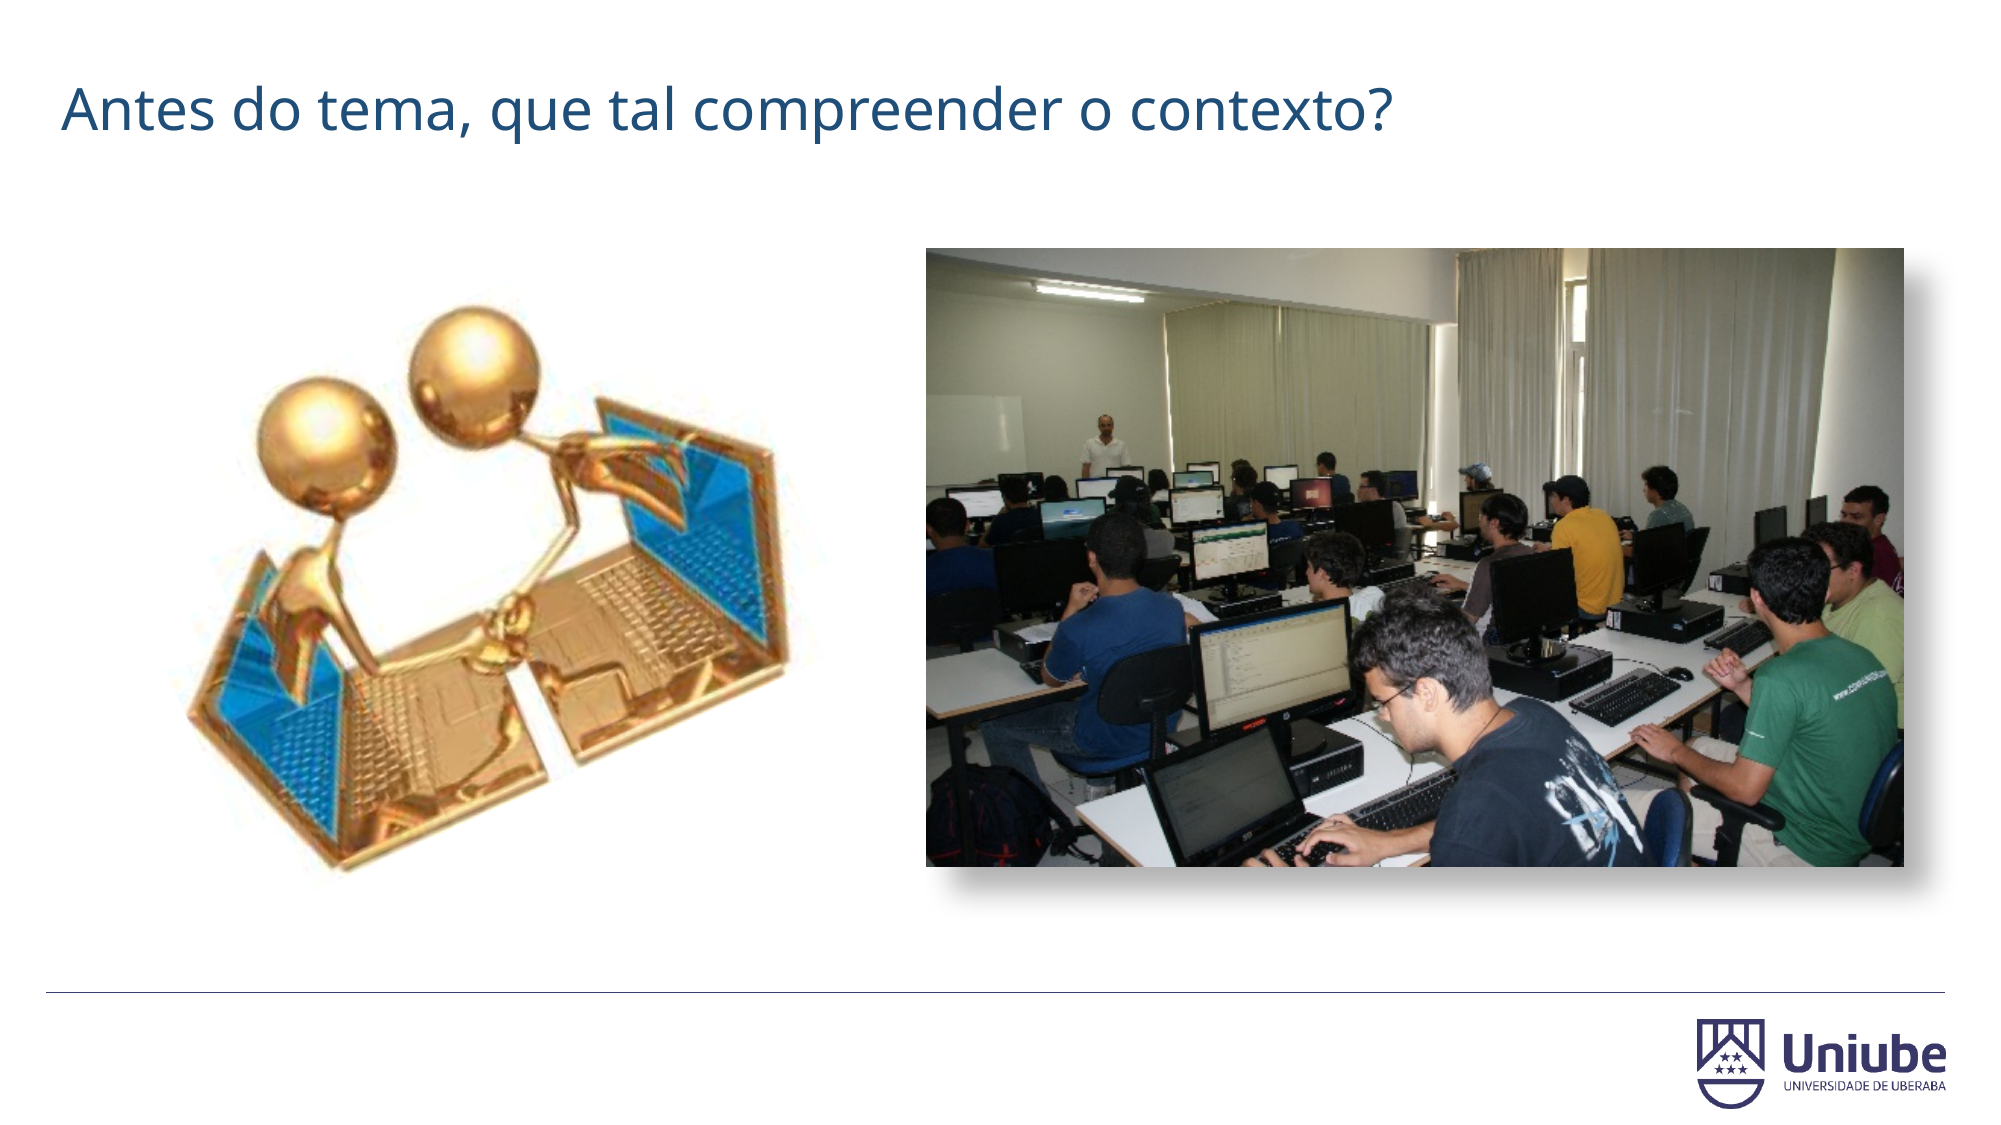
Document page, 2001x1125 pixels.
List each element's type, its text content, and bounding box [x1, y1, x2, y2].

picture [926, 248, 1904, 867]
text_box Antes do tema, que tal compreender o contexto? [46, 60, 1904, 150]
picture [79, 209, 863, 908]
picture [1696, 1019, 1946, 1109]
